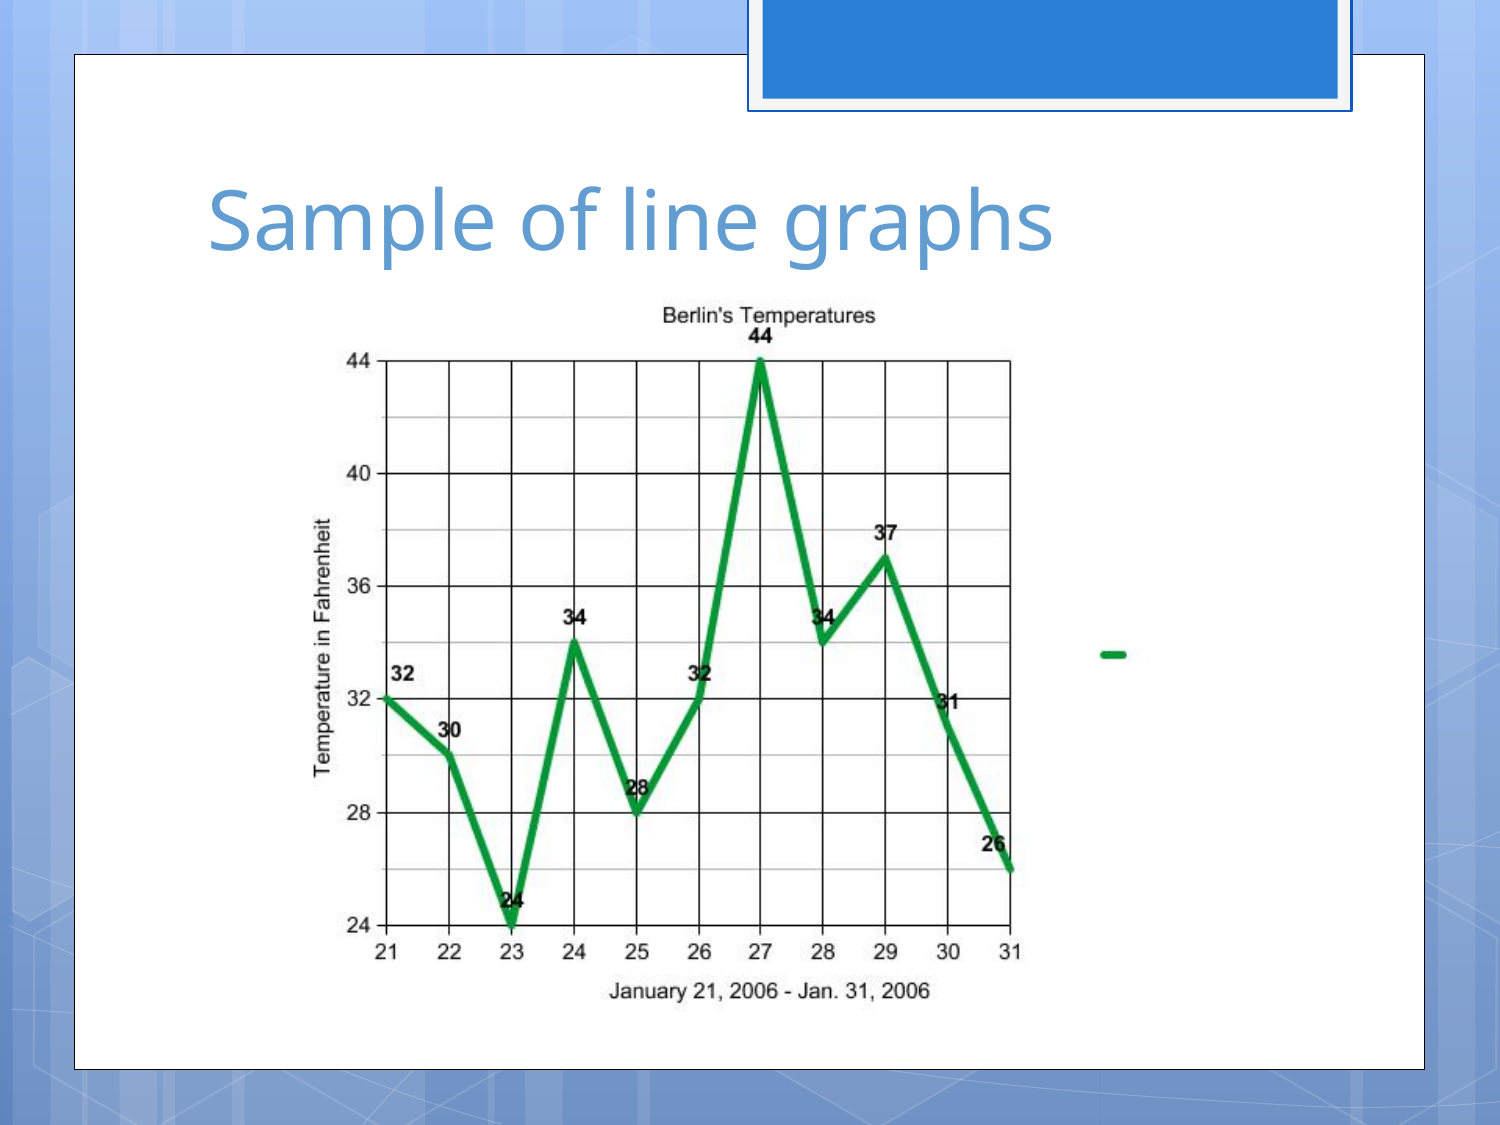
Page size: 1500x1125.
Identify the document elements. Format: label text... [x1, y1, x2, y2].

picture [299, 287, 1238, 1012]
title Sample of line graphs [192, 87, 1345, 275]
